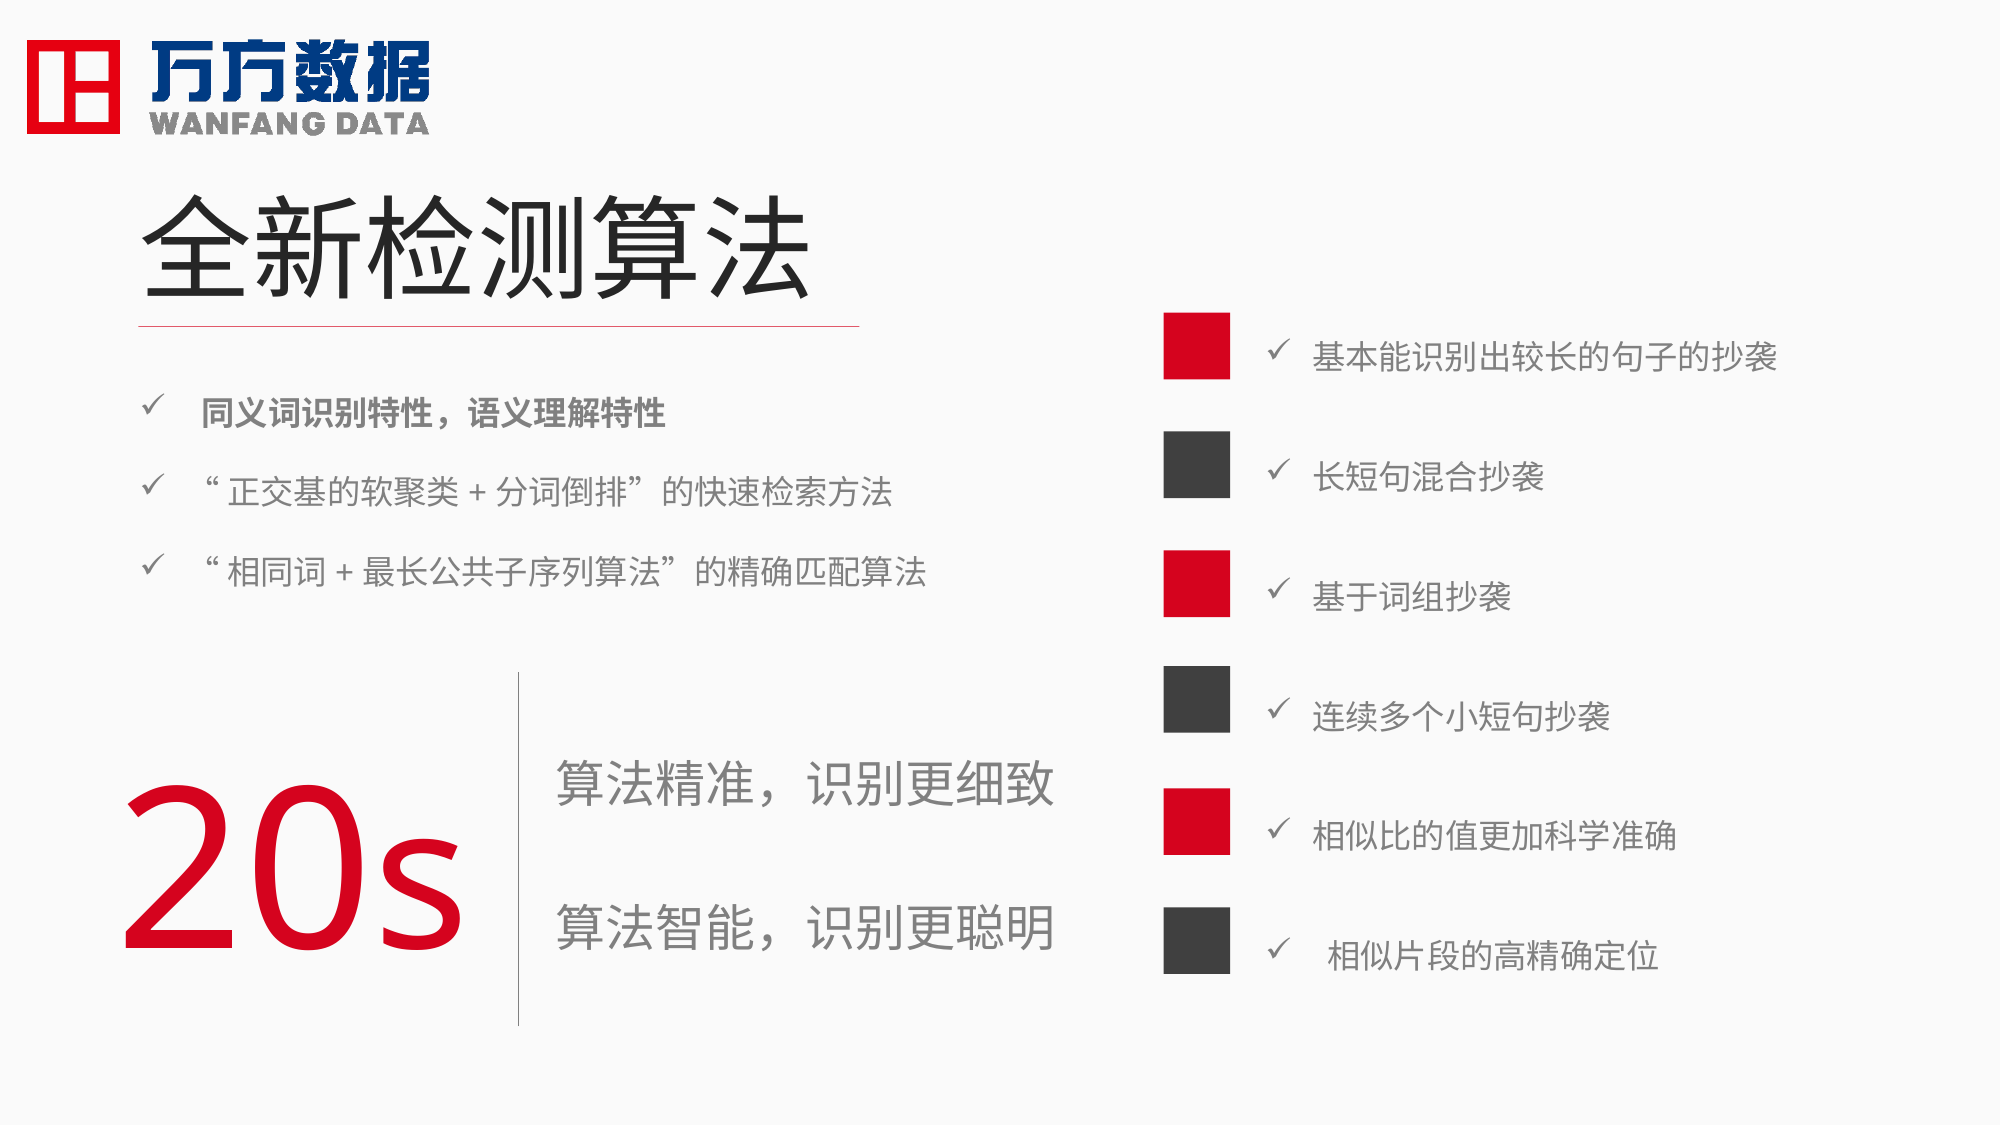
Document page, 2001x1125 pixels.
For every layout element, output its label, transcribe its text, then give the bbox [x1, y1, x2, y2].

text_box [1163, 549, 1231, 618]
picture [17, 31, 438, 144]
text_box 20s [101, 716, 484, 1001]
text_box [1162, 665, 1231, 734]
text_box [1163, 787, 1231, 856]
text_box 同义词识别特性，语义理解特性 “正交基的软聚类+分词倒排”的快速检索方法 “相同词+最长公共子序列算法”的精确匹配算法 [124, 344, 1000, 599]
text_box [1162, 906, 1231, 975]
text_box 全新检测算法 [125, 170, 830, 320]
text_box [1163, 312, 1231, 380]
text_box 基本能识别出较长的句子的抄袭 长短句混合抄袭 基于词组抄袭 连续多个小短句抄袭 相似比的值更加科学准确 相似片段的高精确定位 [1250, 249, 1936, 983]
text_box [1162, 430, 1231, 499]
text_box 算法精准，识别更细致 算法智能，识别更聪明 [540, 732, 1074, 964]
